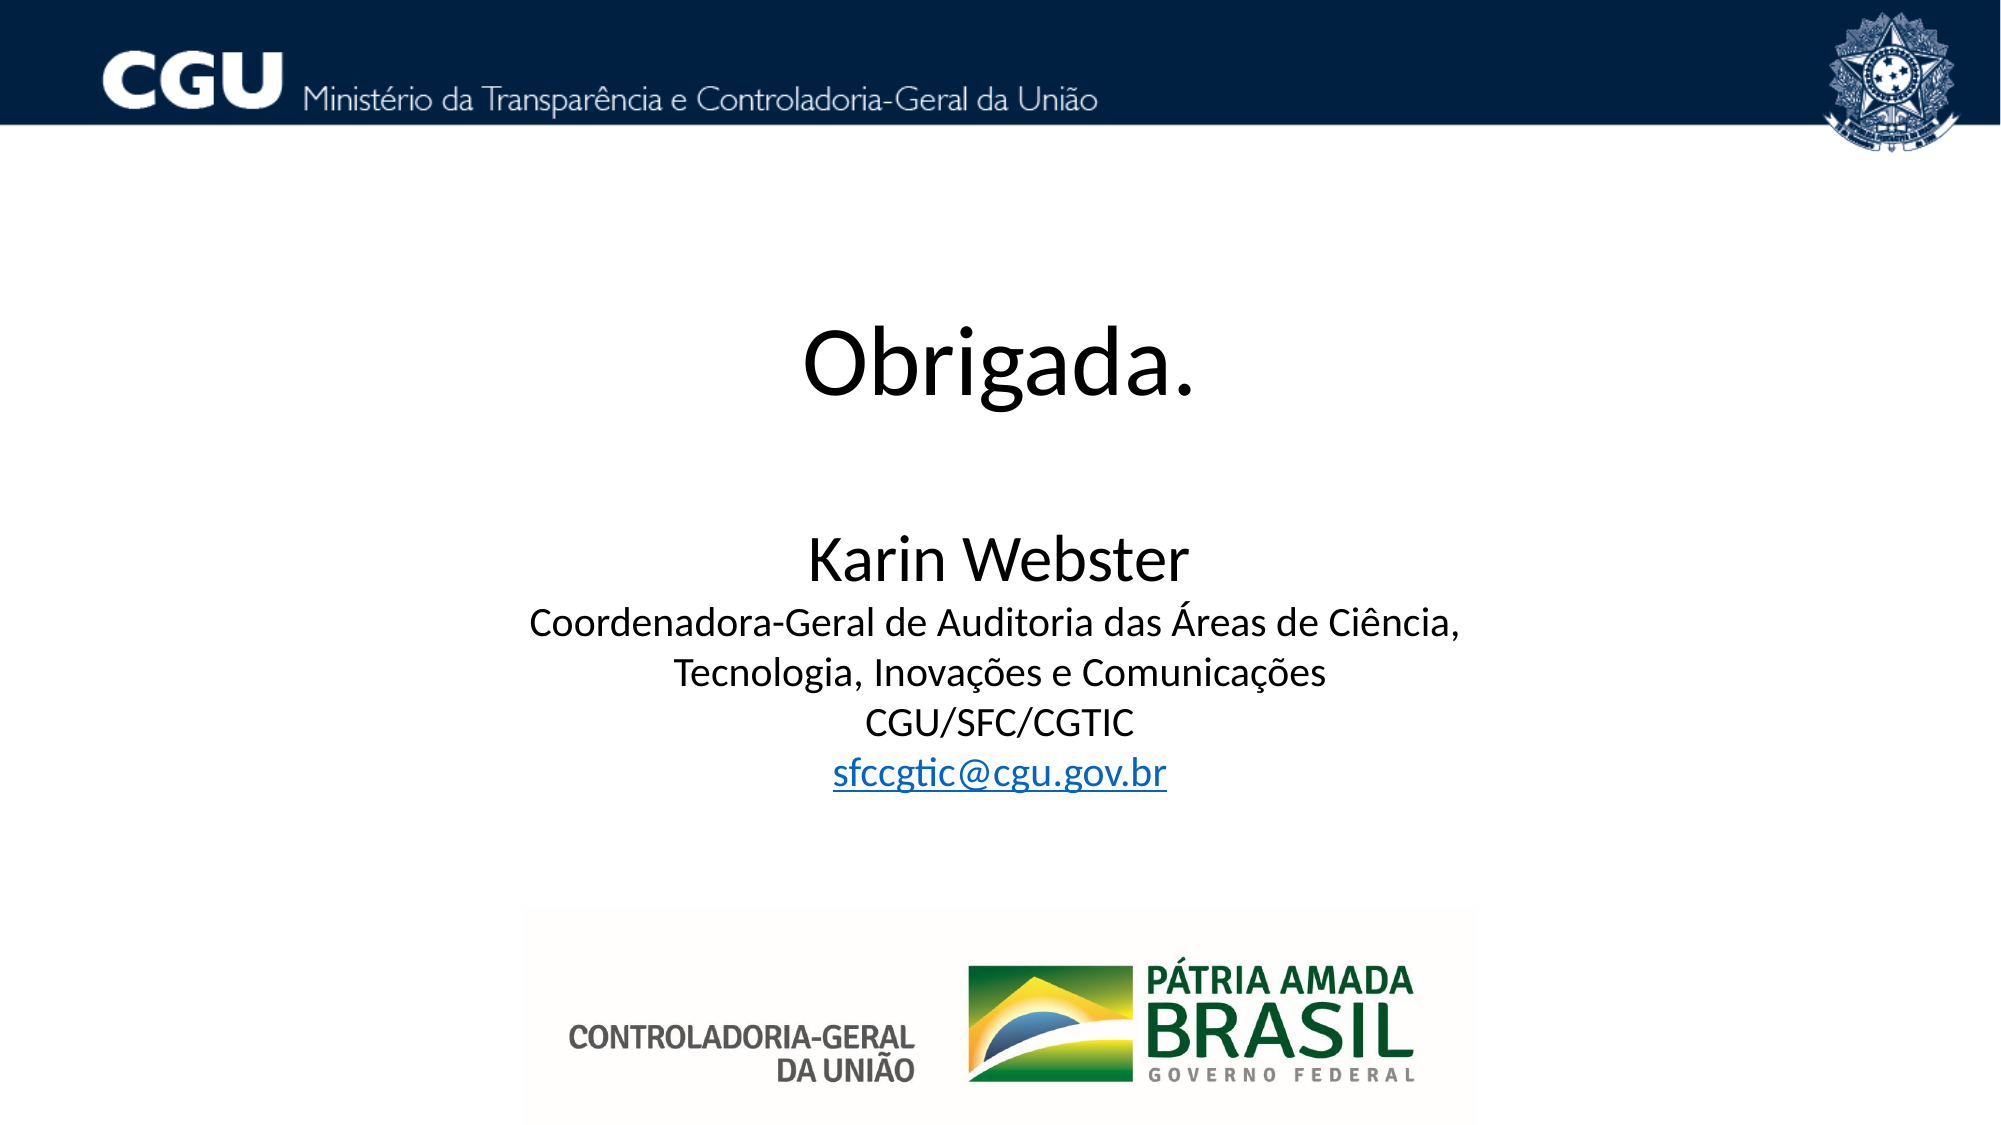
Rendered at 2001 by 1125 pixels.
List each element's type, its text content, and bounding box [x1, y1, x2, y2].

picture [0, 0, 2001, 1125]
text_box Obrigada. Karin Webster Coordenadora-Geral de Auditoria das Áreas de Ciência, Tecnologia, Inovações e Comunicações CGU/SFC/CGTIC sfccgtic@cgu.gov.br [493, 287, 1506, 893]
